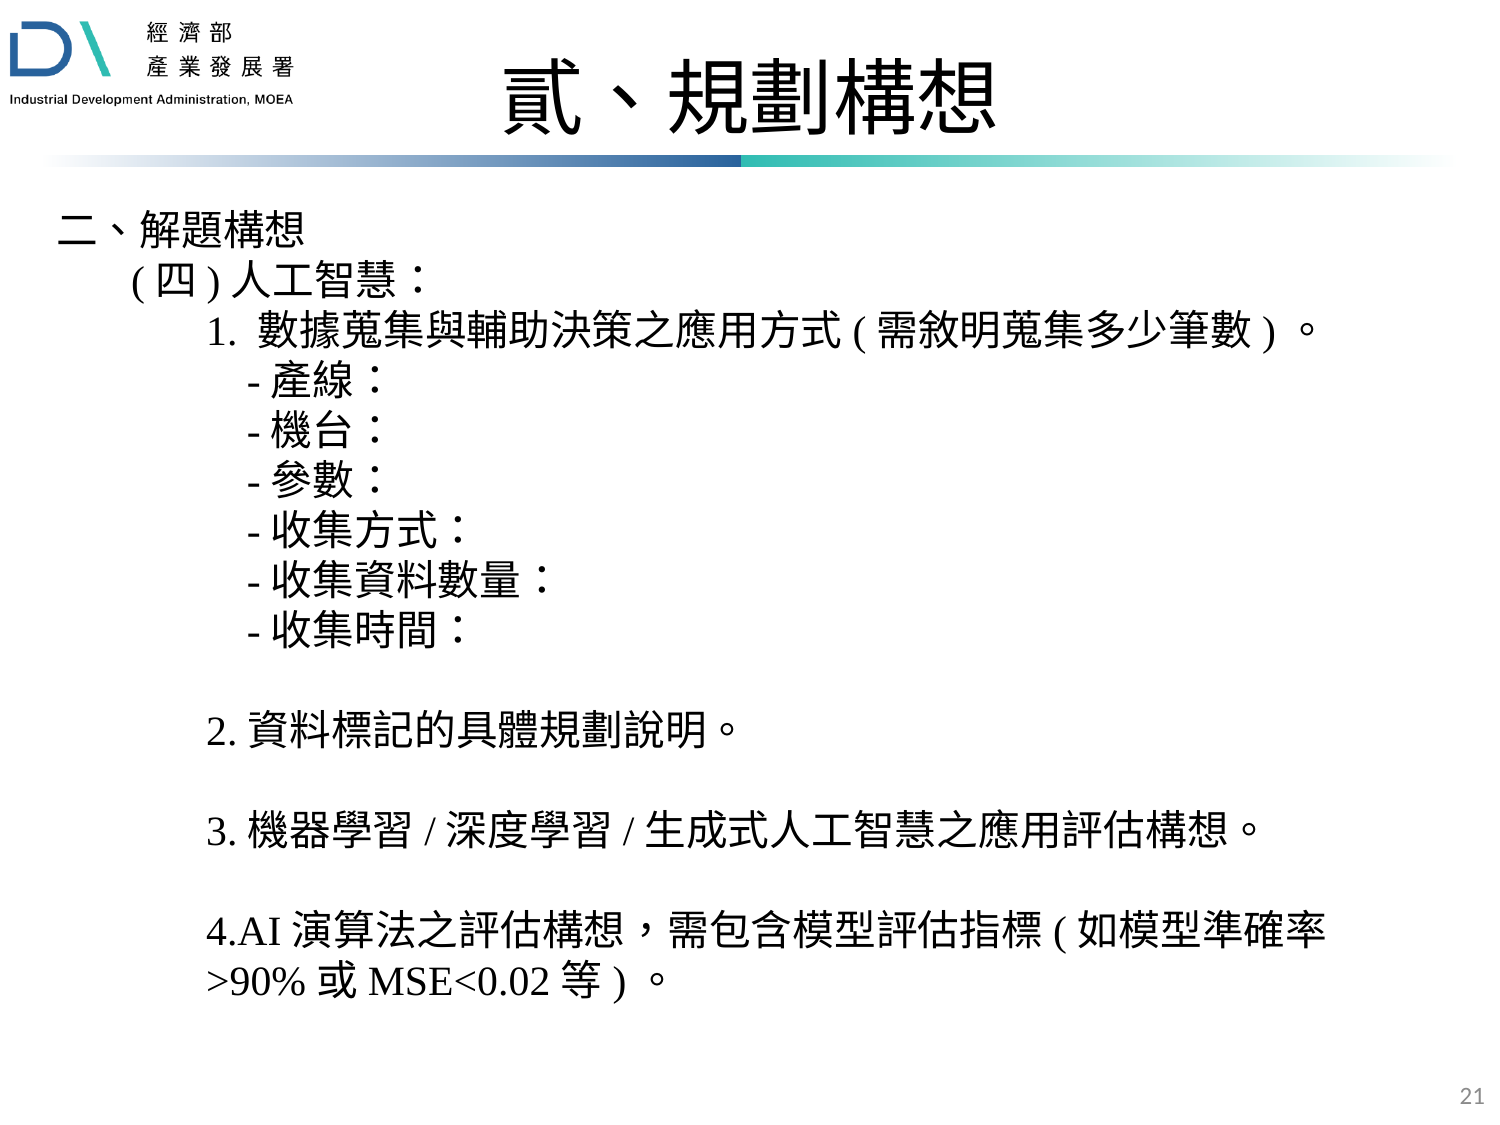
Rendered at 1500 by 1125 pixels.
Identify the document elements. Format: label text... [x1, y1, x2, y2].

text_box 二、解題構想 (四)人工智慧： 1. 數據蒐集與輔助決策之應用方式(需敘明蒐集多少筆數)。 -產線： -機台： -參數： -收集方式： -收集資料數量： -收集時間： 2.資料標記的具體規劃說明。 3.機器學習/深度學習/生成式人工智慧之應用評估構想。 4.AI演算法之評估構想，需包含模型評估指標(如模型準確率>90%或MSE<0.02等)。 [41, 196, 1392, 1012]
slide_number 21 [1149, 1065, 1500, 1125]
picture [0, 0, 307, 118]
title 貳、規劃構想 [75, 19, 1425, 171]
